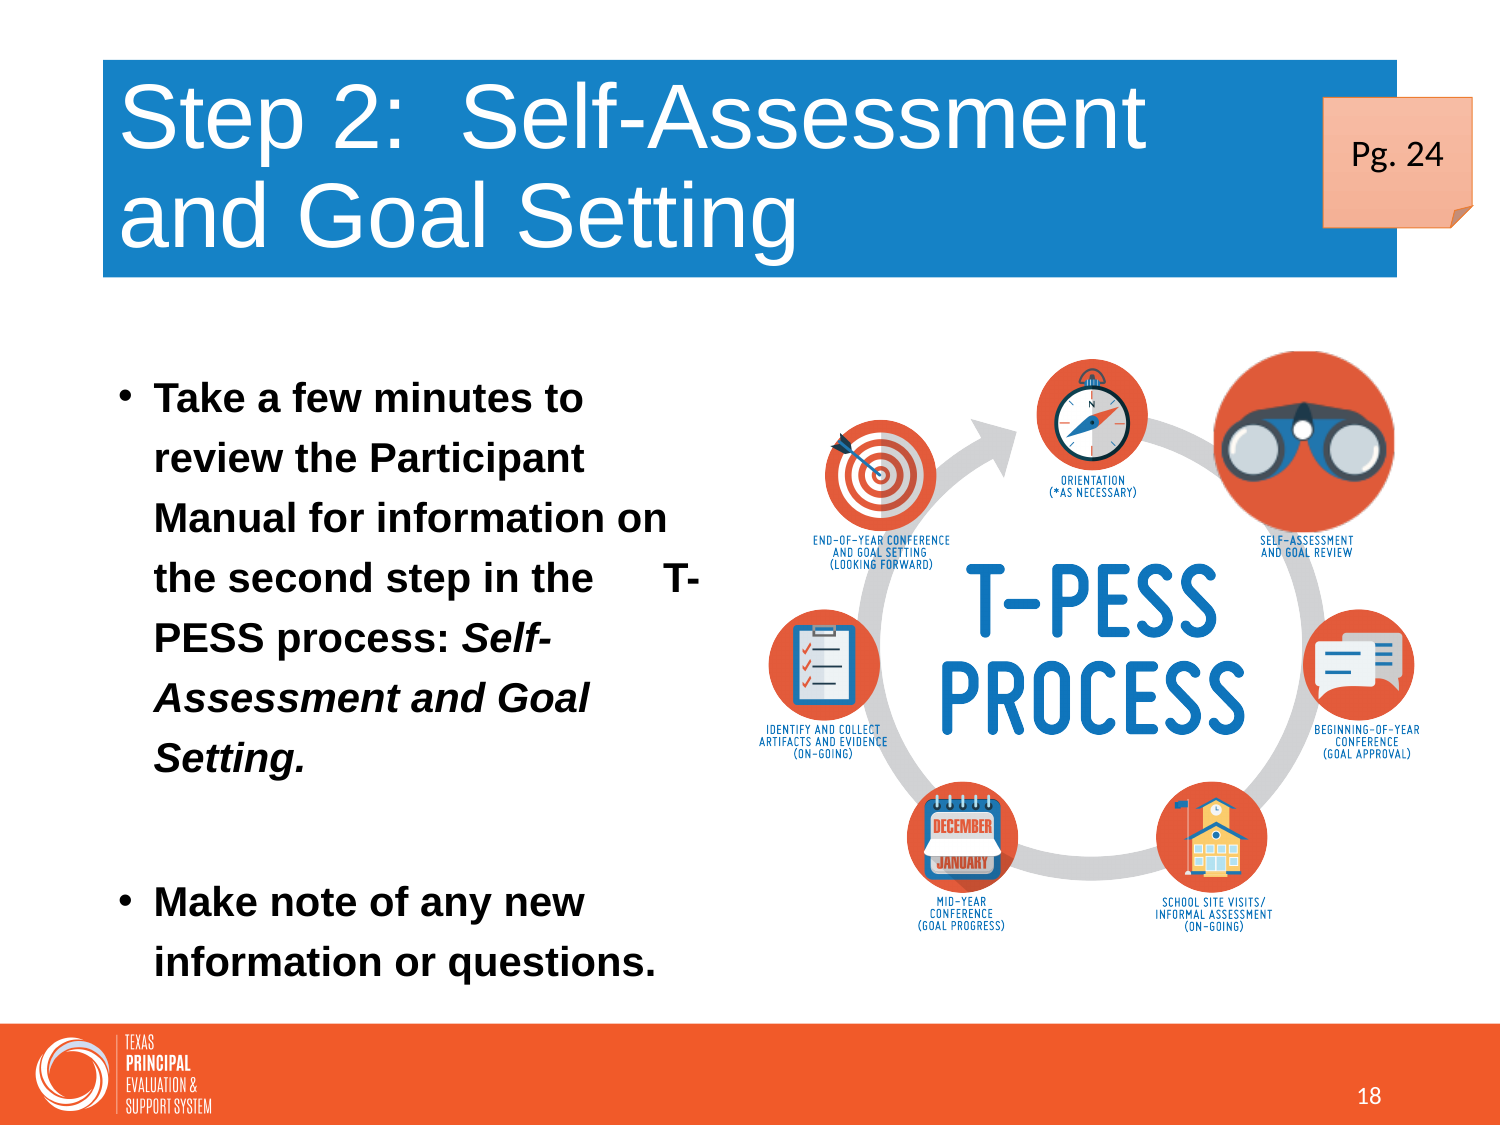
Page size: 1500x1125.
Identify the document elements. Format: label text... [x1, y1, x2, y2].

list Take a few minutes to review the Participant Manual for information on the second step in the T-PESS process: Self-Assessment and Goal Setting. Make note of any new information or questions. [103, 299, 741, 1014]
slide_number 18 [1059, 1065, 1397, 1125]
picture [1211, 350, 1396, 534]
text_box Pg. 24 [1322, 96, 1474, 229]
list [759, 359, 1420, 934]
title Step 2: Self-Assessment and Goal Setting [103, 59, 1397, 278]
picture [27, 1026, 223, 1121]
